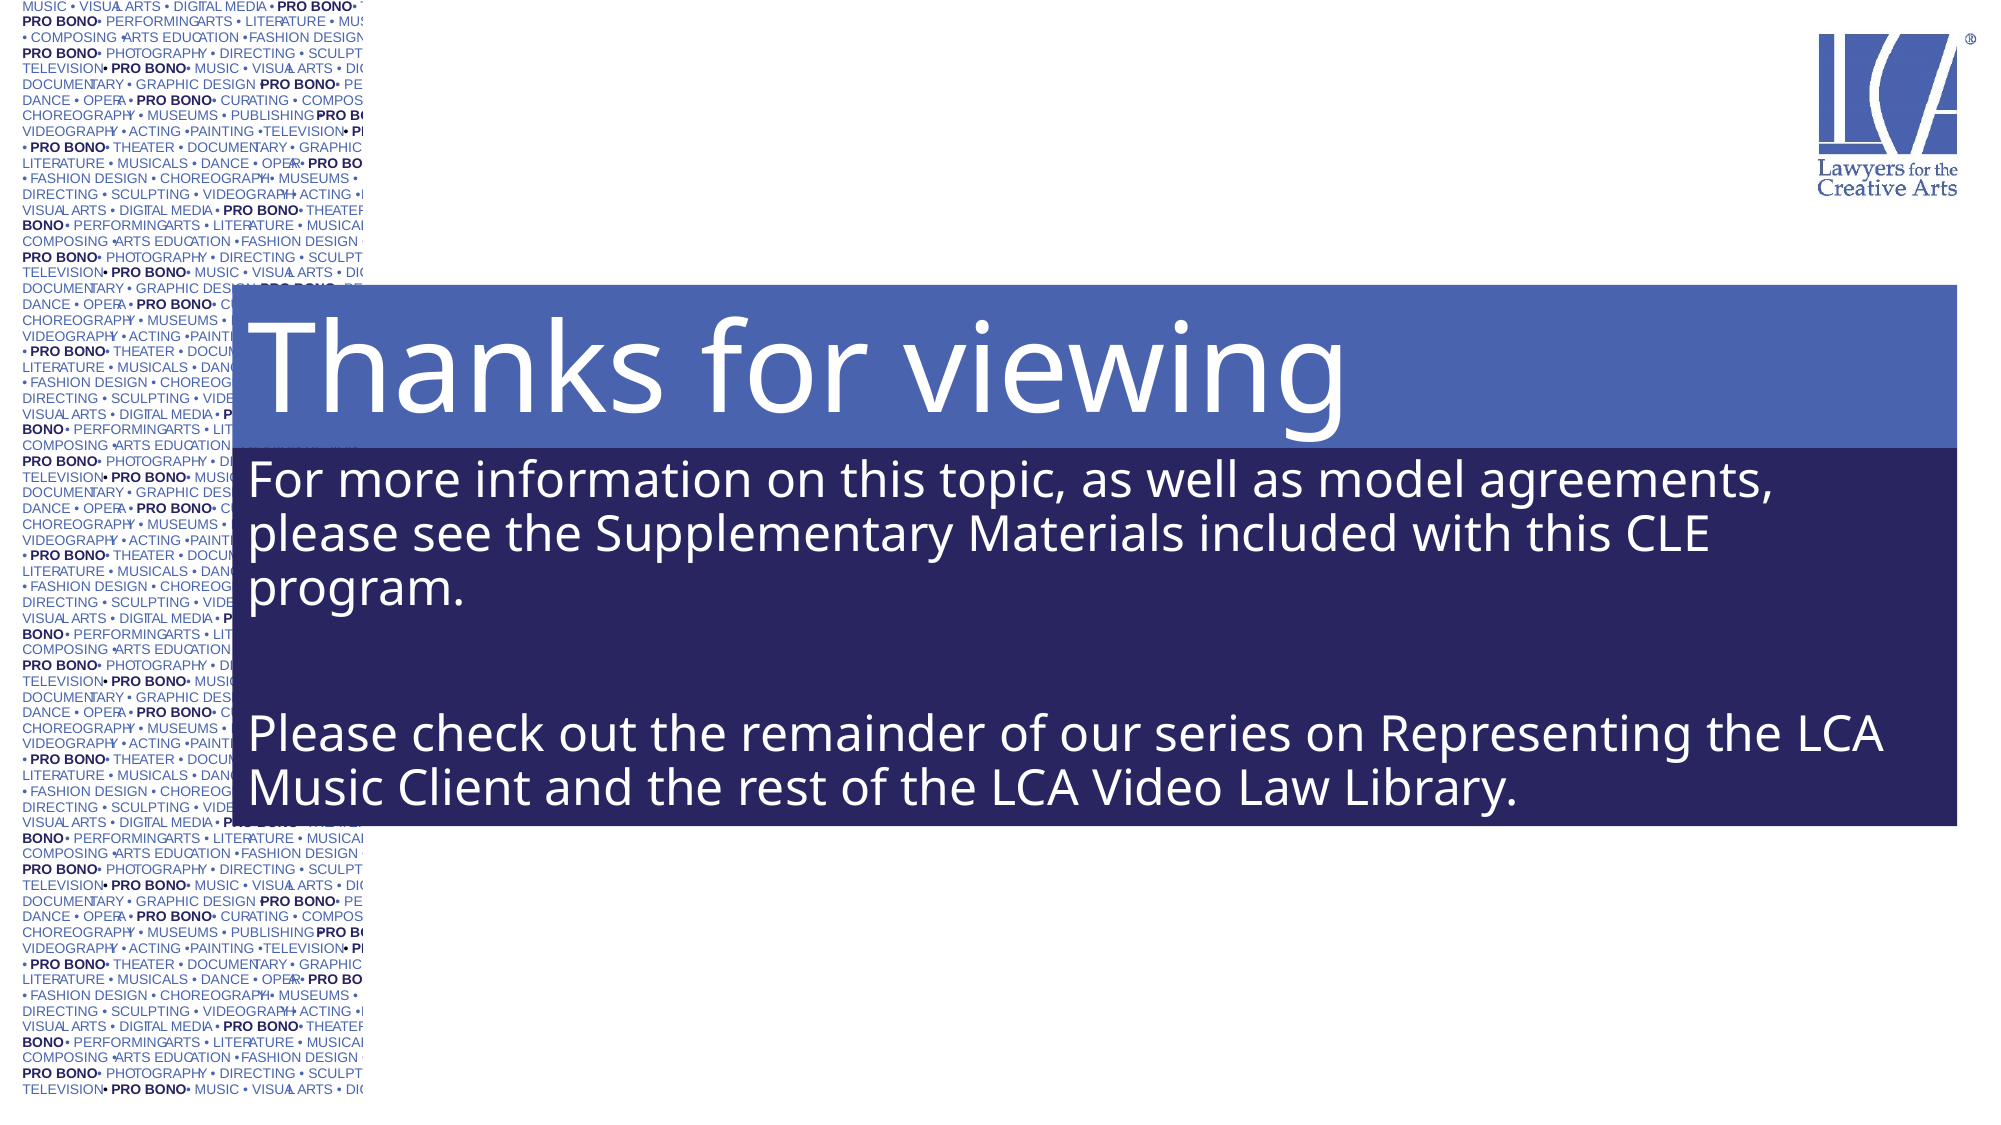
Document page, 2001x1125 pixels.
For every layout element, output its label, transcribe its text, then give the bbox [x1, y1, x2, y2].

list For more information on this topic, as well as model agreements, please see the Supplementary Materials included with this CLE program. Please check out the remainder of our series on Representing the LCA Music Client and the rest of the LCA Video Law Library. [232, 447, 1958, 827]
title Thanks for viewing [232, 284, 1958, 447]
picture [1778, 0, 2000, 221]
